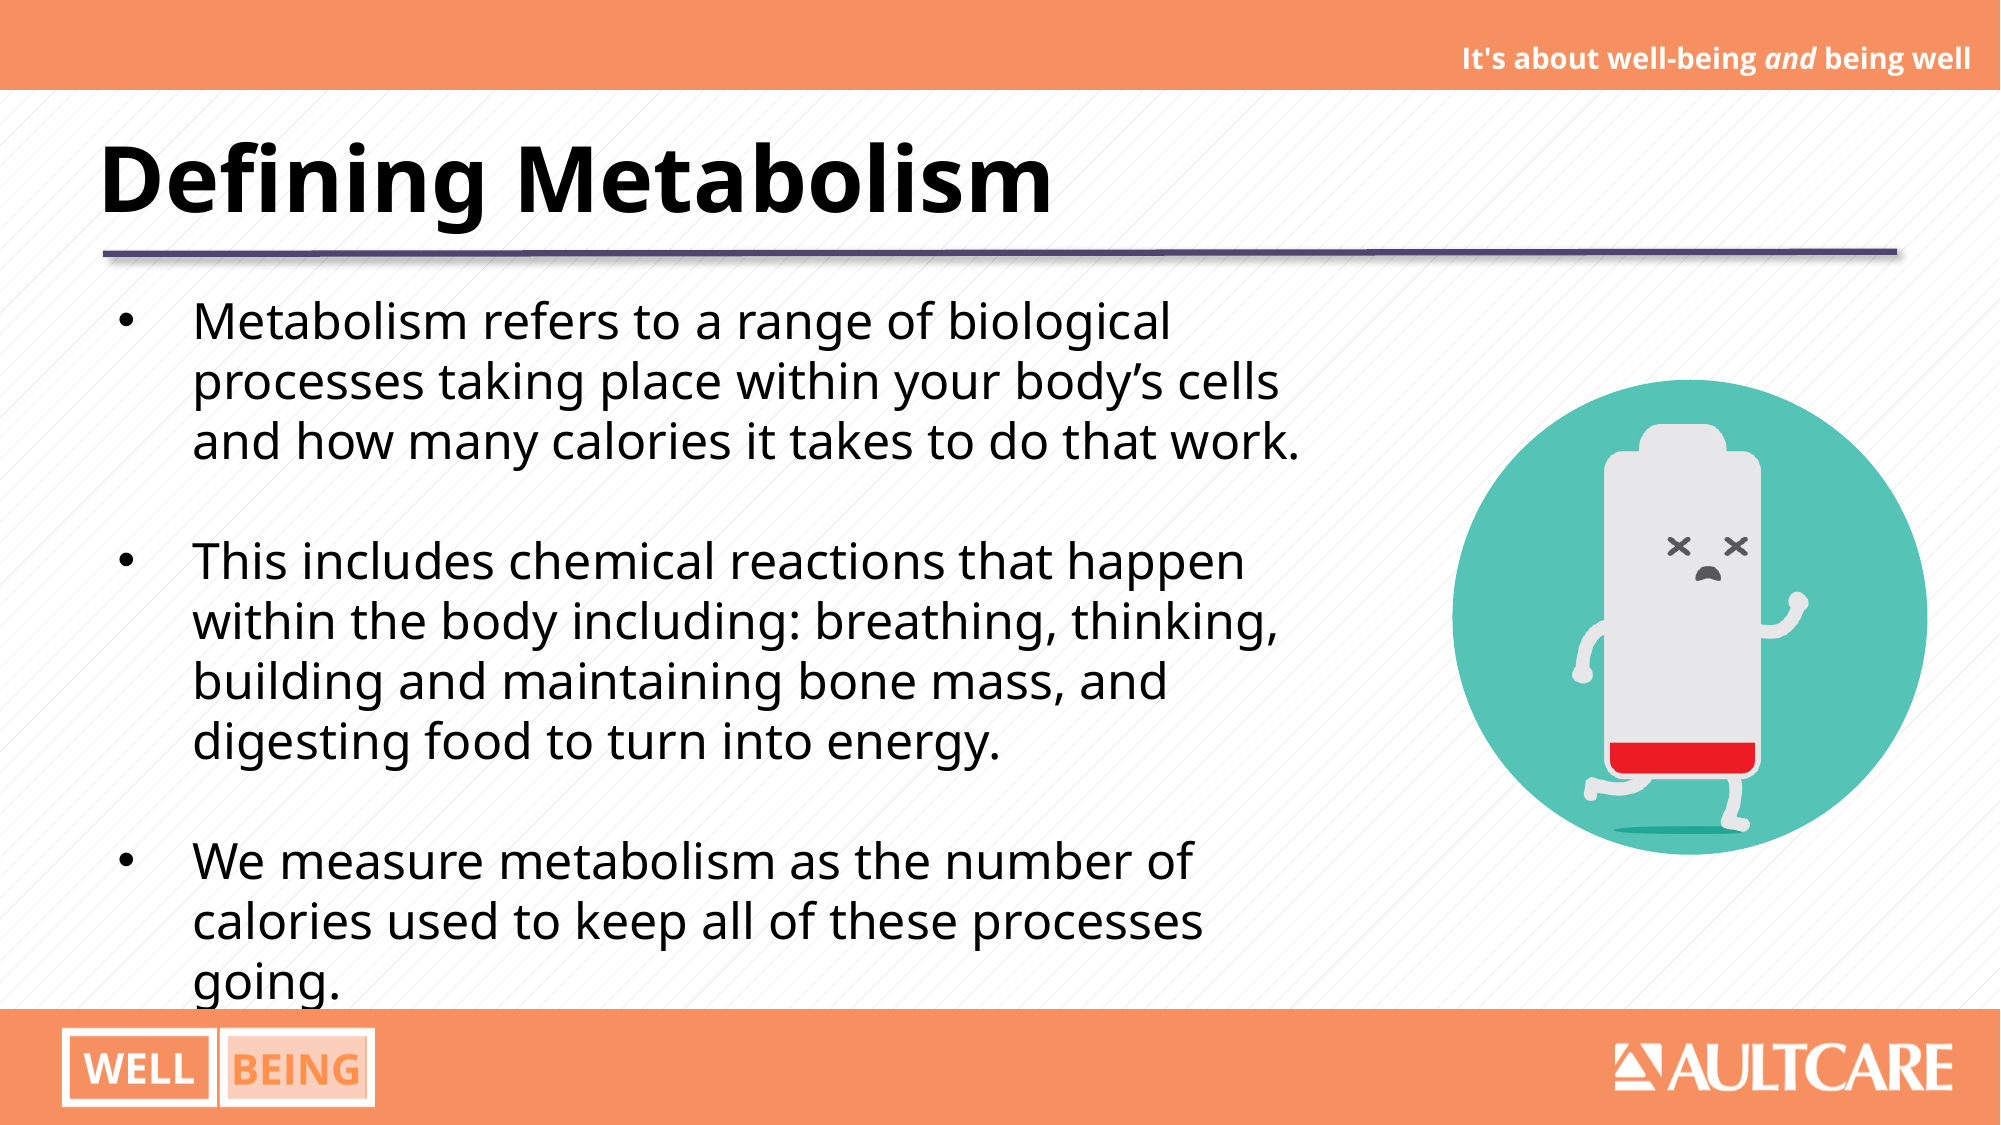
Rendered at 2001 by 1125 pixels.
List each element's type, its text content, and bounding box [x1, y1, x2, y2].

picture [0, 1009, 2000, 1125]
text_box Defining Metabolism [82, 125, 1808, 344]
text_box Metabolism refers to a range of biological processes taking place within your body’s cells and how many calories it takes to do that work. This includes chemical reactions that happen within the body including: breathing, thinking, building and maintaining bone mass, and digesting food to turn into energy. We measure metabolism as the number of calories used to keep all of these processes going. [102, 281, 1362, 1009]
text_box [1362, 319, 1898, 941]
picture [0, 0, 2000, 108]
picture [1452, 379, 1928, 855]
